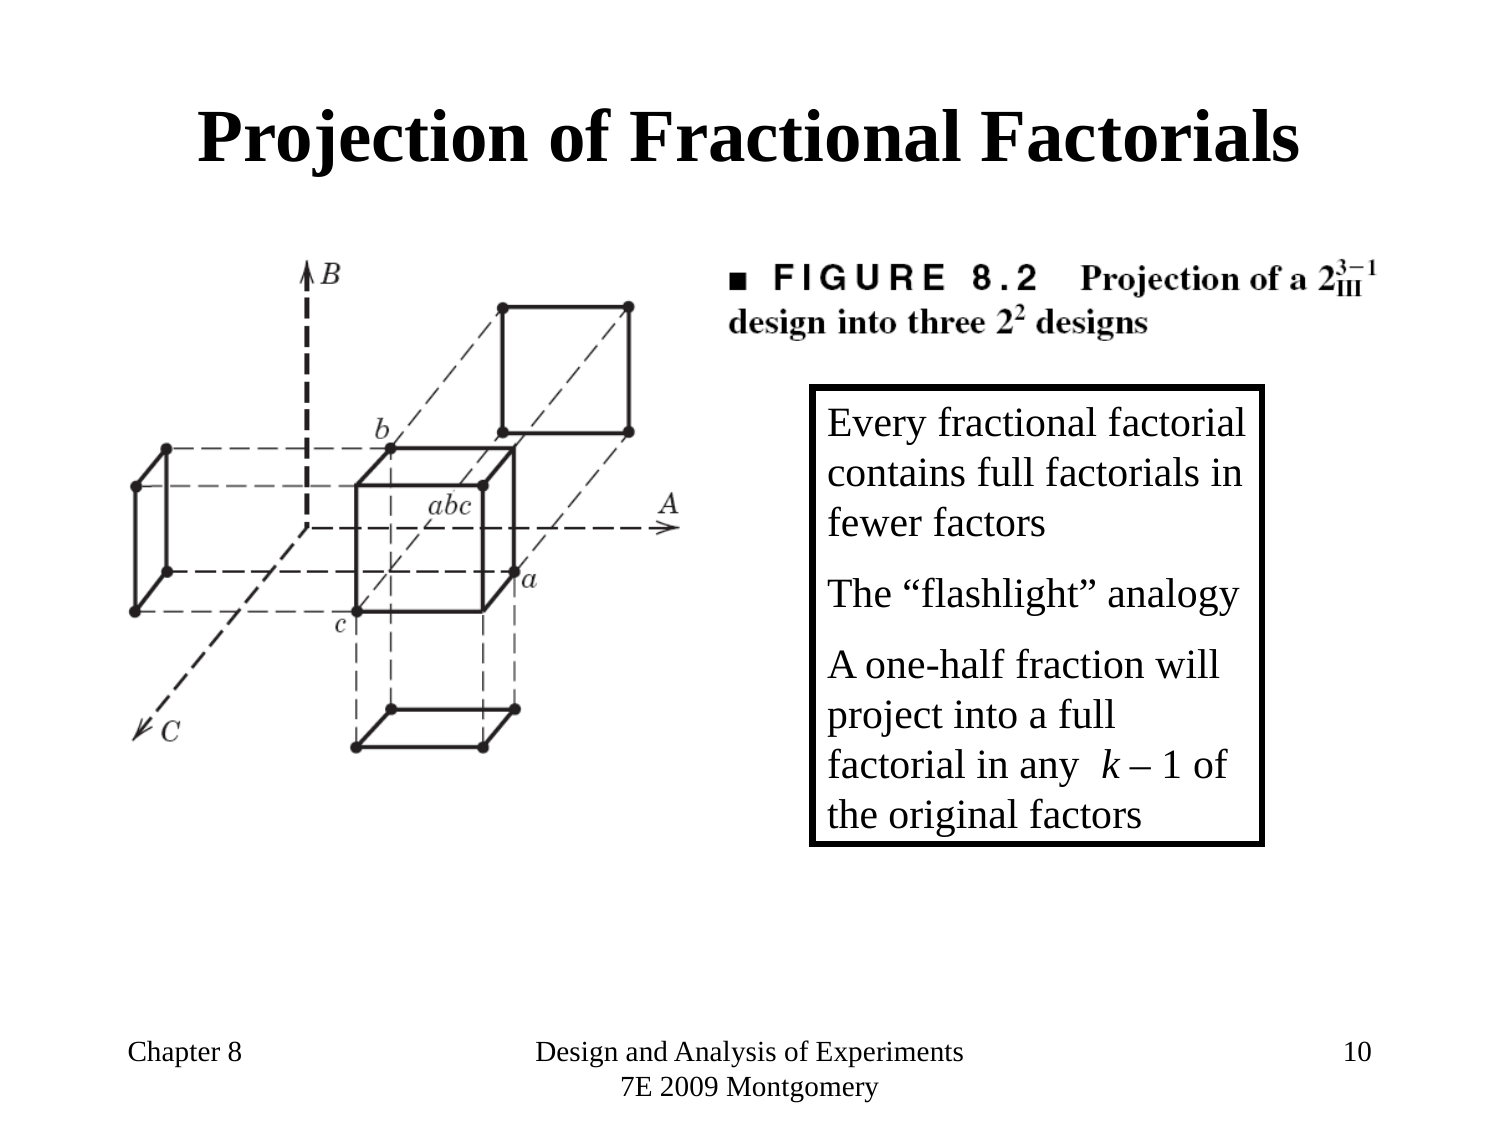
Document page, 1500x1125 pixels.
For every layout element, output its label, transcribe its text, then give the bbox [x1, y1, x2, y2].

text_box Every fractional factorial contains full factorials in fewer factors The “flashlight” analogy A one-half fraction will project into a full factorial in any k – 1 of the original factors [812, 828, 1263, 845]
slide_number 10 [1074, 1024, 1388, 1101]
slide_number Chapter 8 [112, 1024, 426, 1101]
footer Design and Analysis of Experiments 7E 2009 Montgomery [512, 1024, 988, 1101]
picture [87, 212, 1426, 820]
title Projection of Fractional Factorials [112, 37, 1388, 210]
